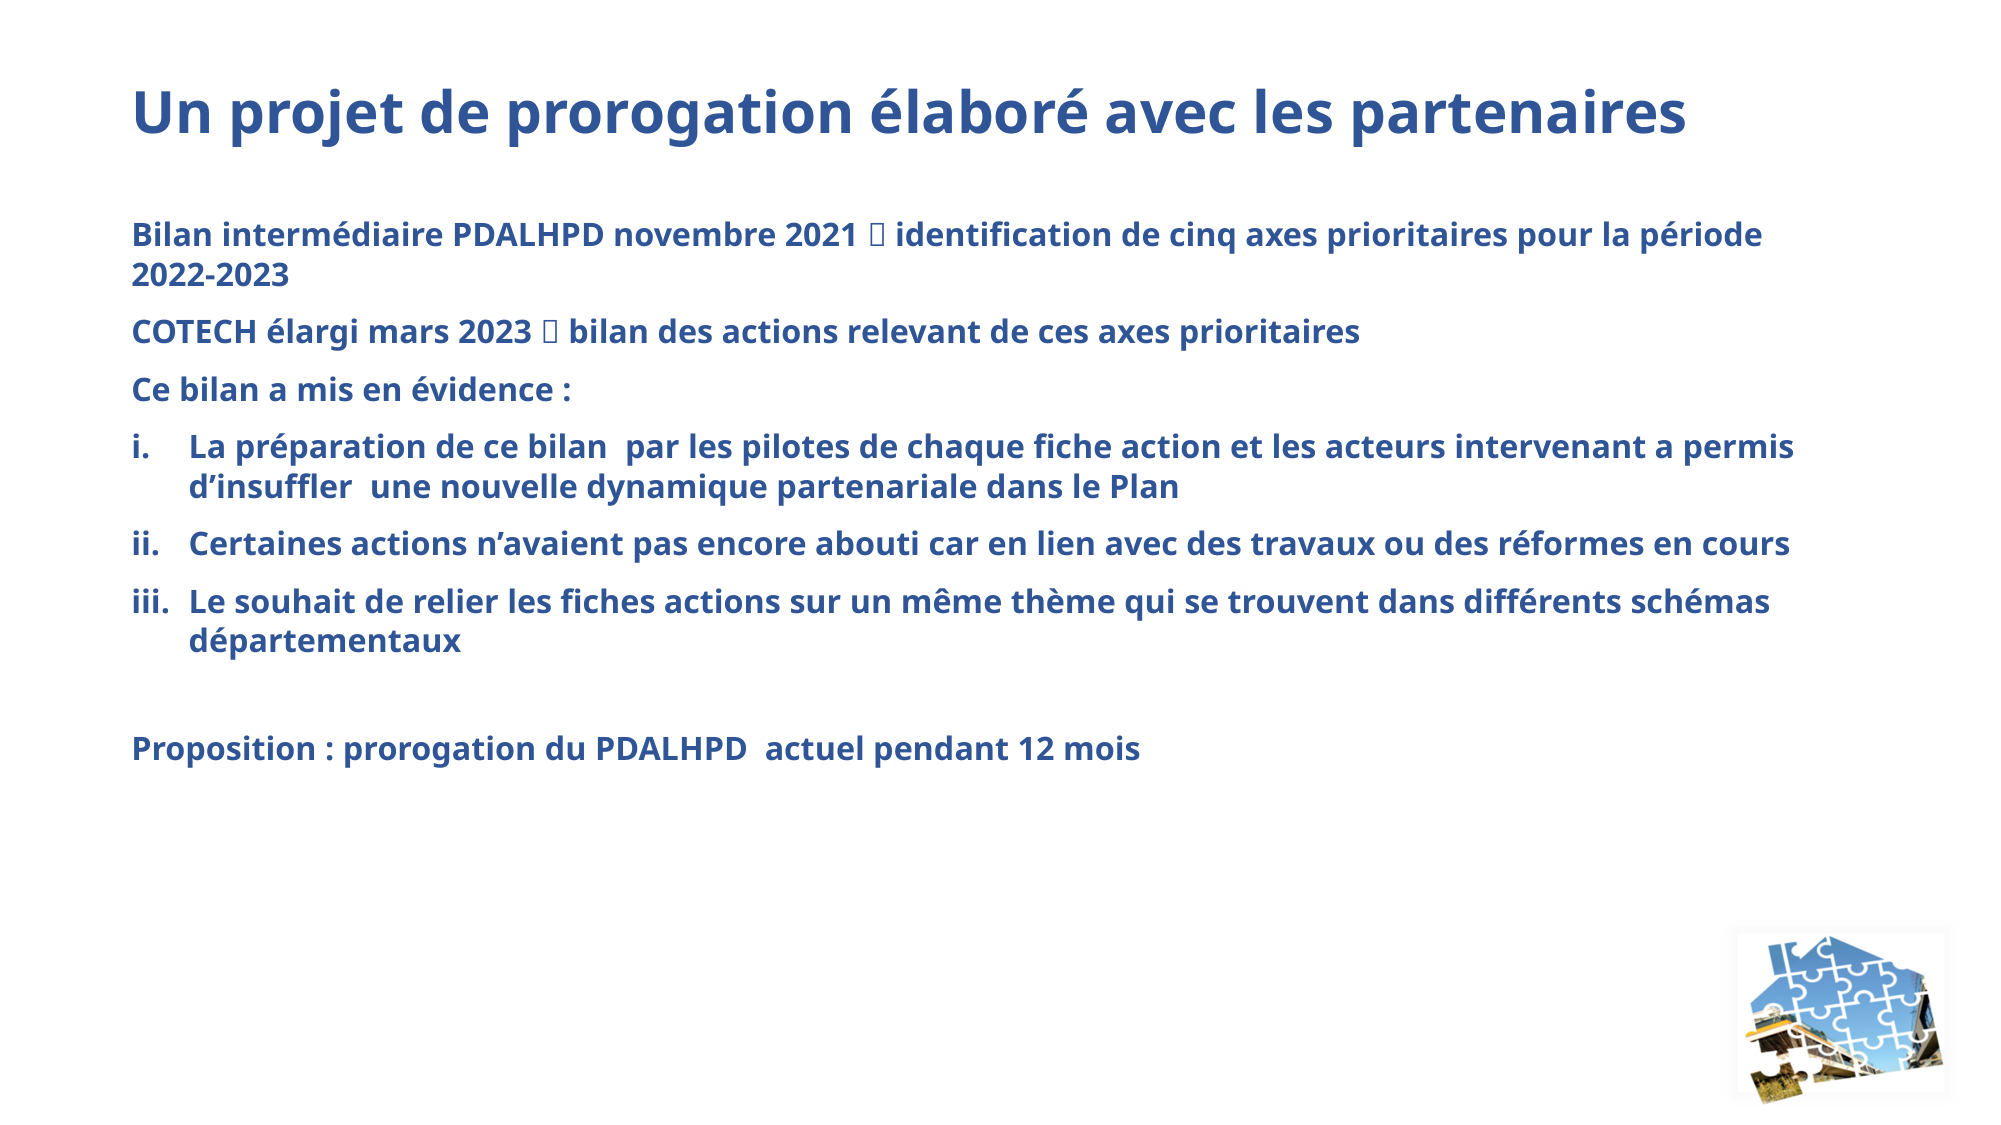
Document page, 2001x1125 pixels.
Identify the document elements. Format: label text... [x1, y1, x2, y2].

title Un projet de prorogation élaboré avec les partenaires [116, 59, 1863, 165]
text_box Bilan intermédiaire PDALHPD novembre 2021  identification de cinq axes prioritaires pour la période 2022-2023 COTECH élargi mars 2023  bilan des actions relevant de ces axes prioritaires Ce bilan a mis en évidence : La préparation de ce bilan par les pilotes de chaque fiche action et les acteurs intervenant a permis d’insuffler une nouvelle dynamique partenariale dans le Plan Certaines actions n’avaient pas encore abouti car en lien avec des travaux ou des réformes en cours Le souhait de relier les fiches actions sur un même thème qui se trouvent dans différents schémas départementaux Proposition : prorogation du PDALHPD actuel pendant 12 mois [116, 207, 1842, 915]
picture [1718, 914, 1965, 1113]
